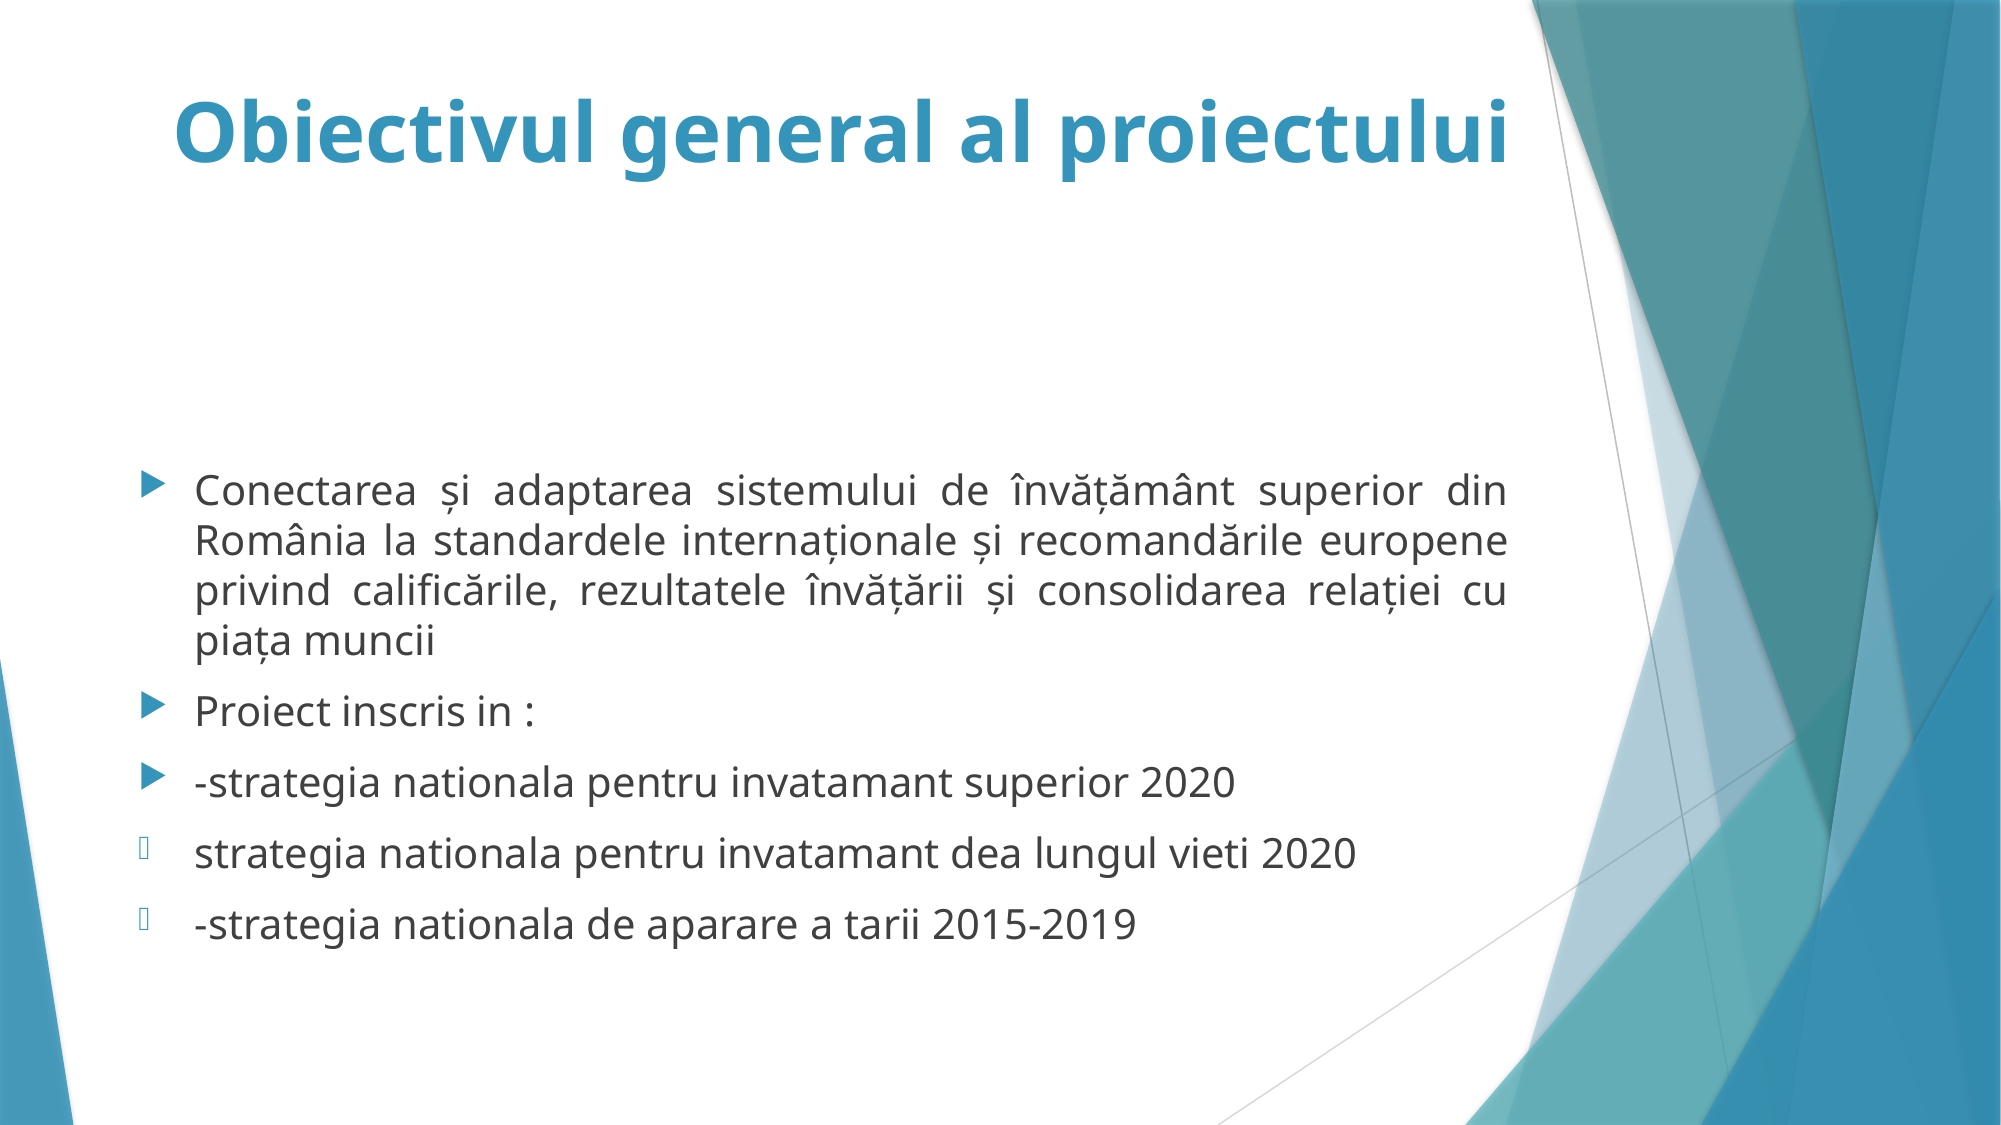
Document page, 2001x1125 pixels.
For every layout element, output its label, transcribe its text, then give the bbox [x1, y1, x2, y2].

title Obiectivul general al proiectului [157, 72, 1542, 228]
list Conectarea și adaptarea sistemului de învățământ superior din România la standardele internaționale și recomandările europene privind calificările, rezultatele învățării și consolidarea relației cu piața muncii Proiect inscris in : -strategia nationala pentru invatamant superior 2020 strategia nationala pentru invatamant dea lungul vieti 2020 -strategia nationala de aparare a tarii 2015-2019 [123, 456, 1525, 1062]
